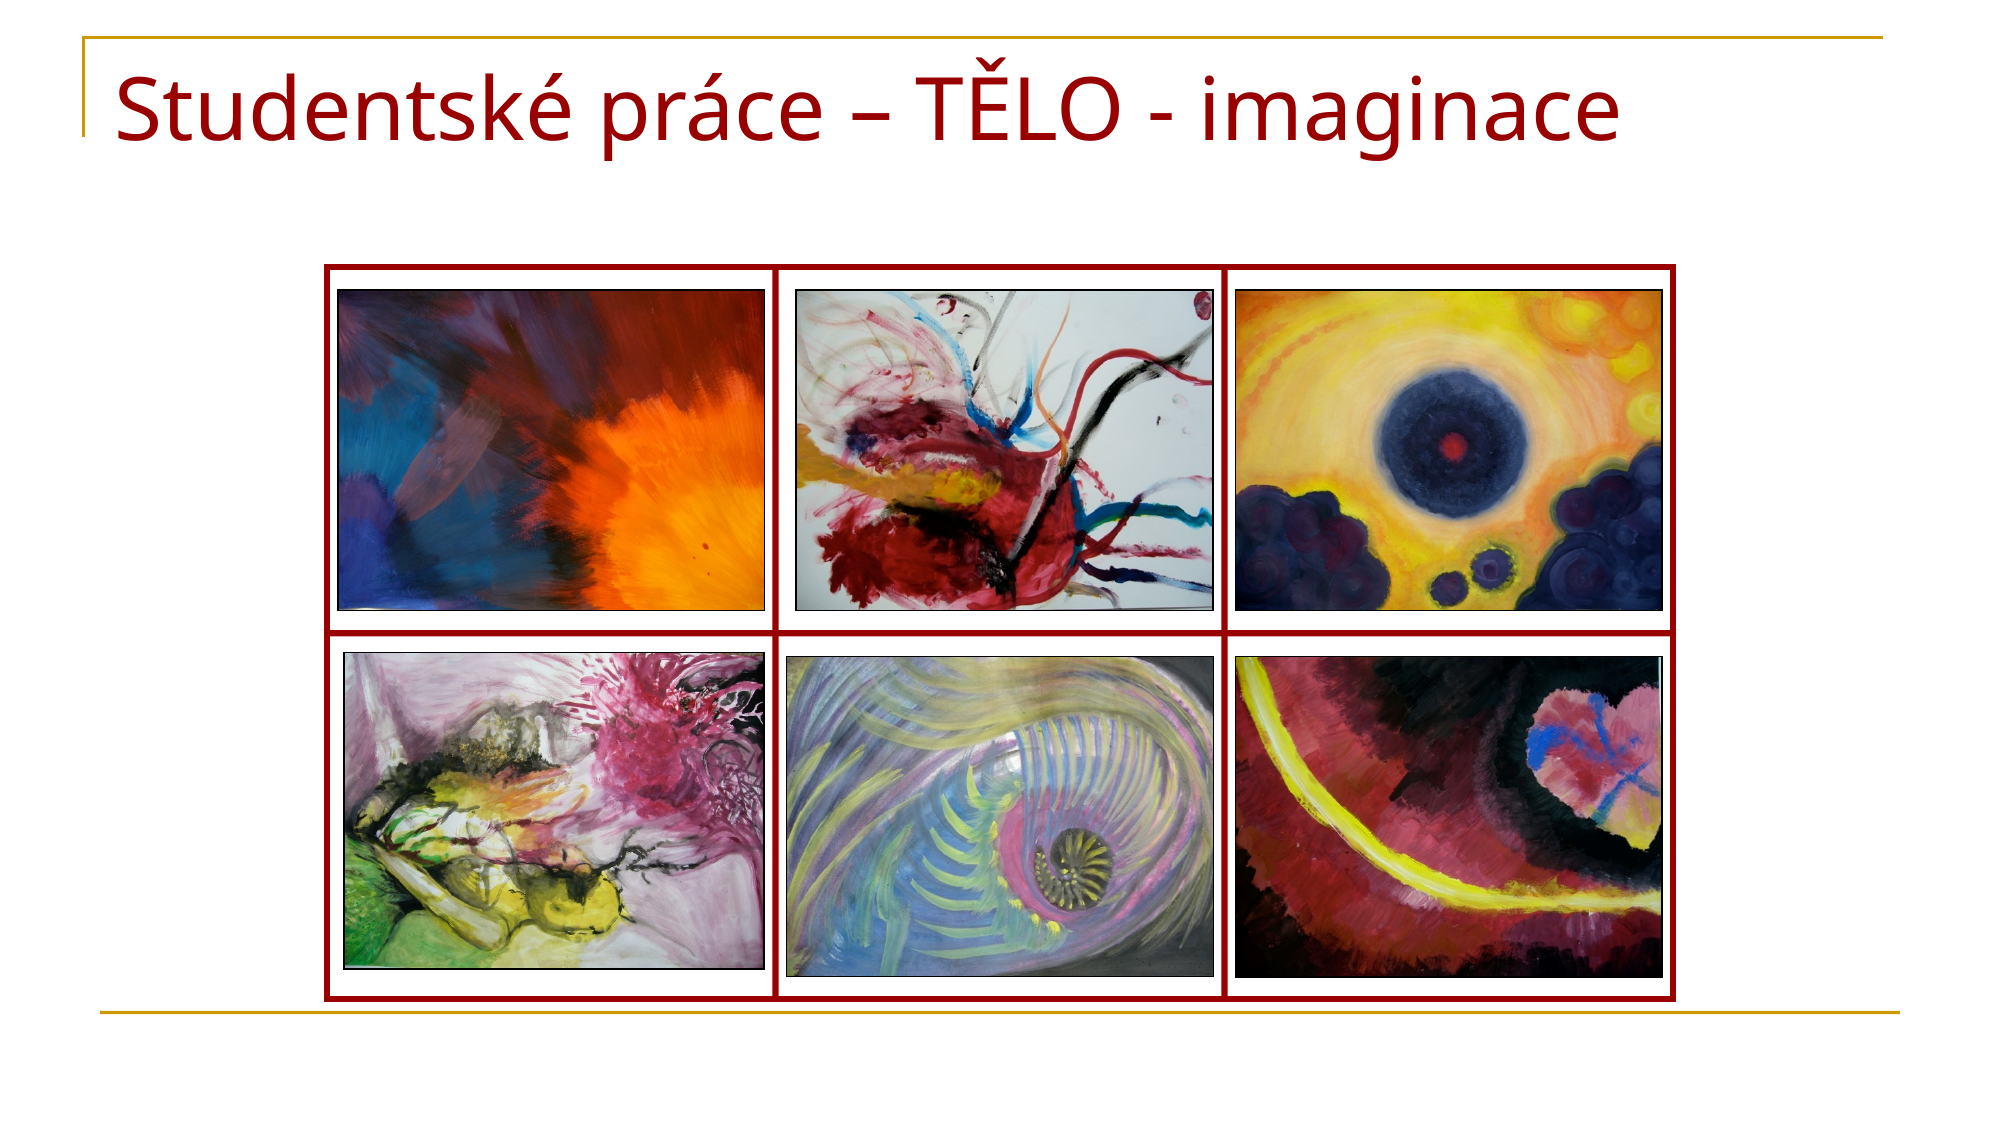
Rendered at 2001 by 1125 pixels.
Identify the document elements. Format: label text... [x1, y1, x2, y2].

text_box [326, 634, 775, 1000]
picture [338, 290, 764, 610]
picture [344, 653, 764, 969]
text_box [1225, 267, 1674, 633]
picture [1236, 290, 1662, 610]
title Studentské práce – TĚLO - imaginace [99, 45, 1900, 233]
text_box [326, 267, 775, 633]
picture [787, 656, 1213, 976]
text_box [776, 267, 1224, 633]
picture [796, 290, 1213, 610]
text_box [776, 634, 1224, 1000]
text_box [1225, 634, 1674, 1000]
picture [1236, 656, 1662, 977]
